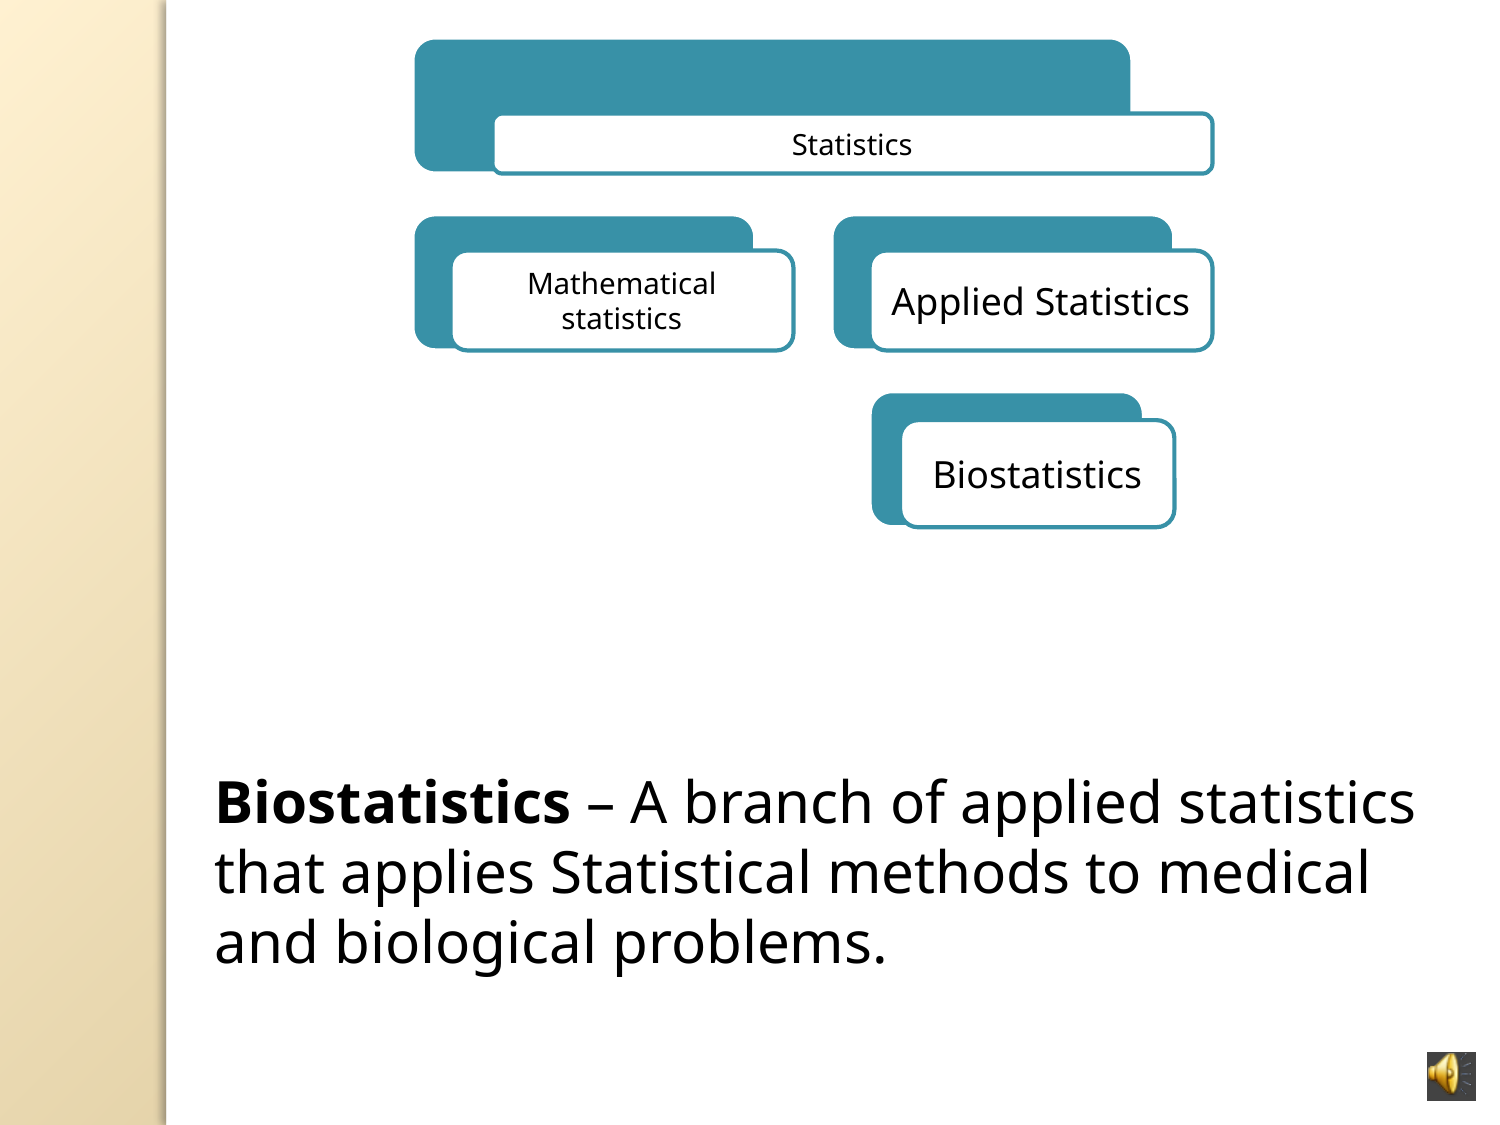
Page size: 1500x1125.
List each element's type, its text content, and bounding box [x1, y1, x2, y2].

picture [1426, 1051, 1477, 1102]
text_box Biostatistics – A branch of applied statistics that applies Statistical methods to medical and biological problems. [199, 37, 1463, 1028]
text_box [312, 37, 1313, 705]
